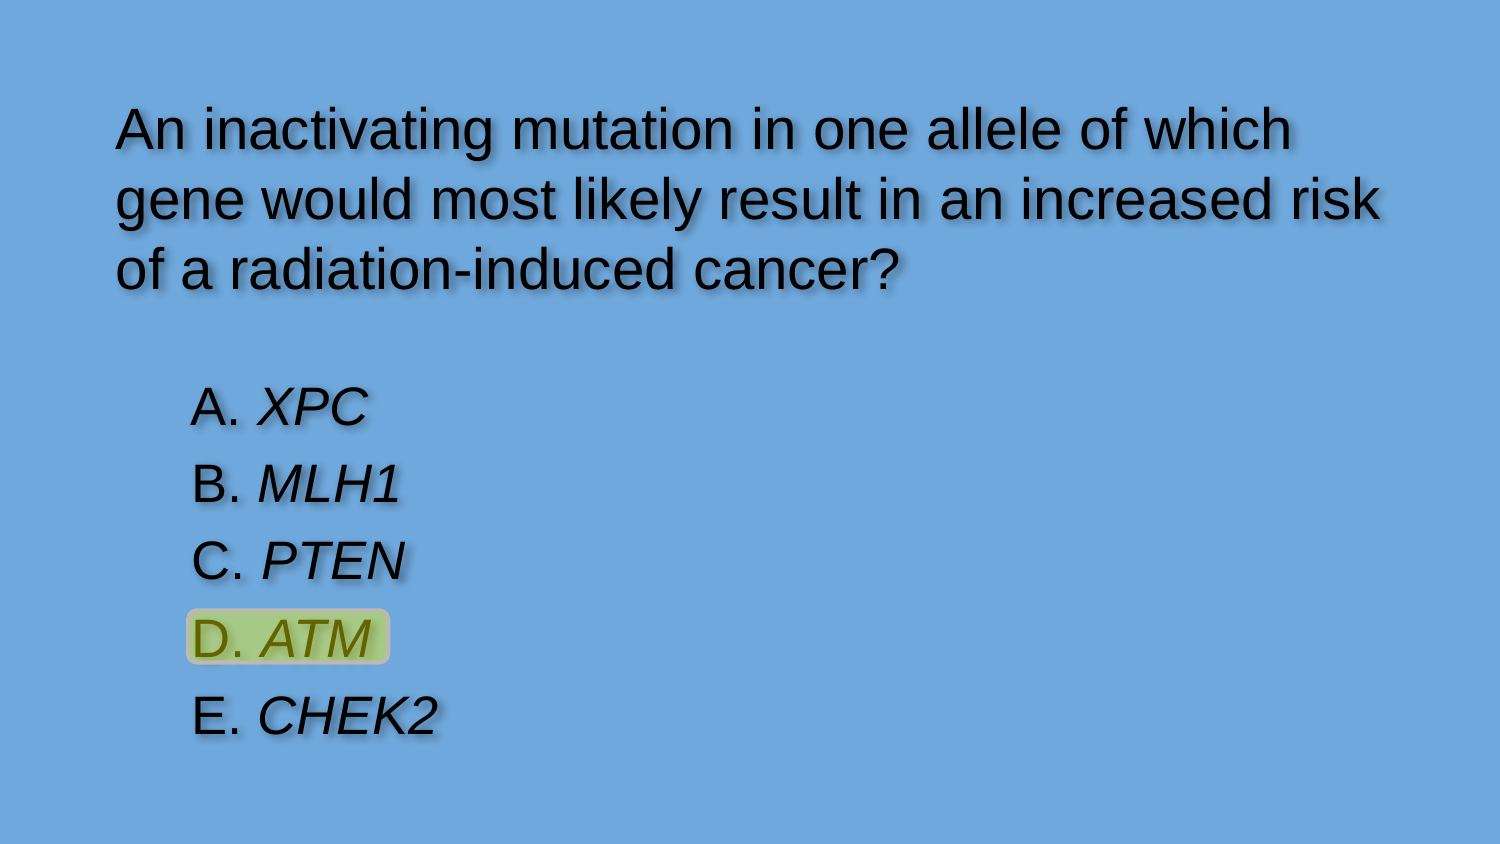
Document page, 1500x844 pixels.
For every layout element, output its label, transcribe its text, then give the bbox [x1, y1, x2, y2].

text_box An inactivating mutation in one allele of which gene would most likely result in an increased risk of a radiation-induced cancer? A. XPC B. MLH1 C. PTEN D. ATM E. CHEK2 [100, 83, 1425, 753]
text_box [185, 608, 391, 665]
